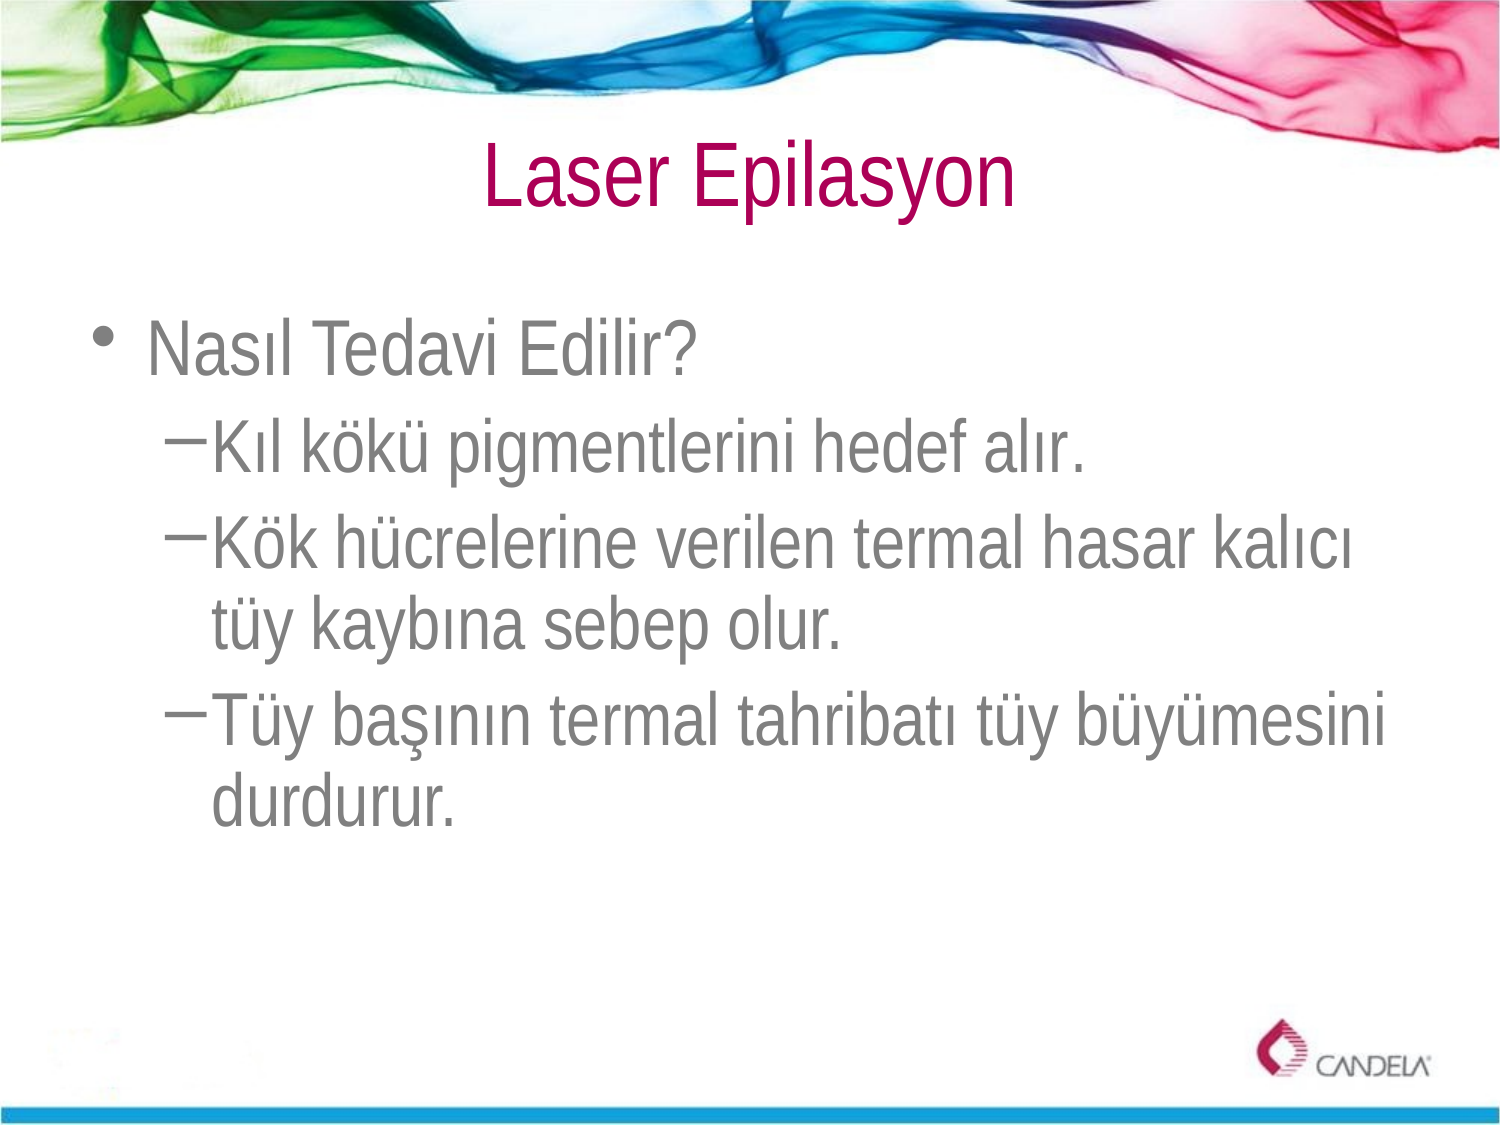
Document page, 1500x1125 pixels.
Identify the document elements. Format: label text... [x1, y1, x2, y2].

picture [0, 0, 1500, 1125]
list Nasıl Tedavi Edilir? Kıl kökü pigmentlerini hedef alır. Kök hücrelerine verilen termal hasar kalıcı tüy kaybına sebep olur. Tüy başının termal tahribatı tüy büyümesini durdurur. [75, 299, 1425, 838]
title Laser Epilasyon [75, 107, 1425, 225]
